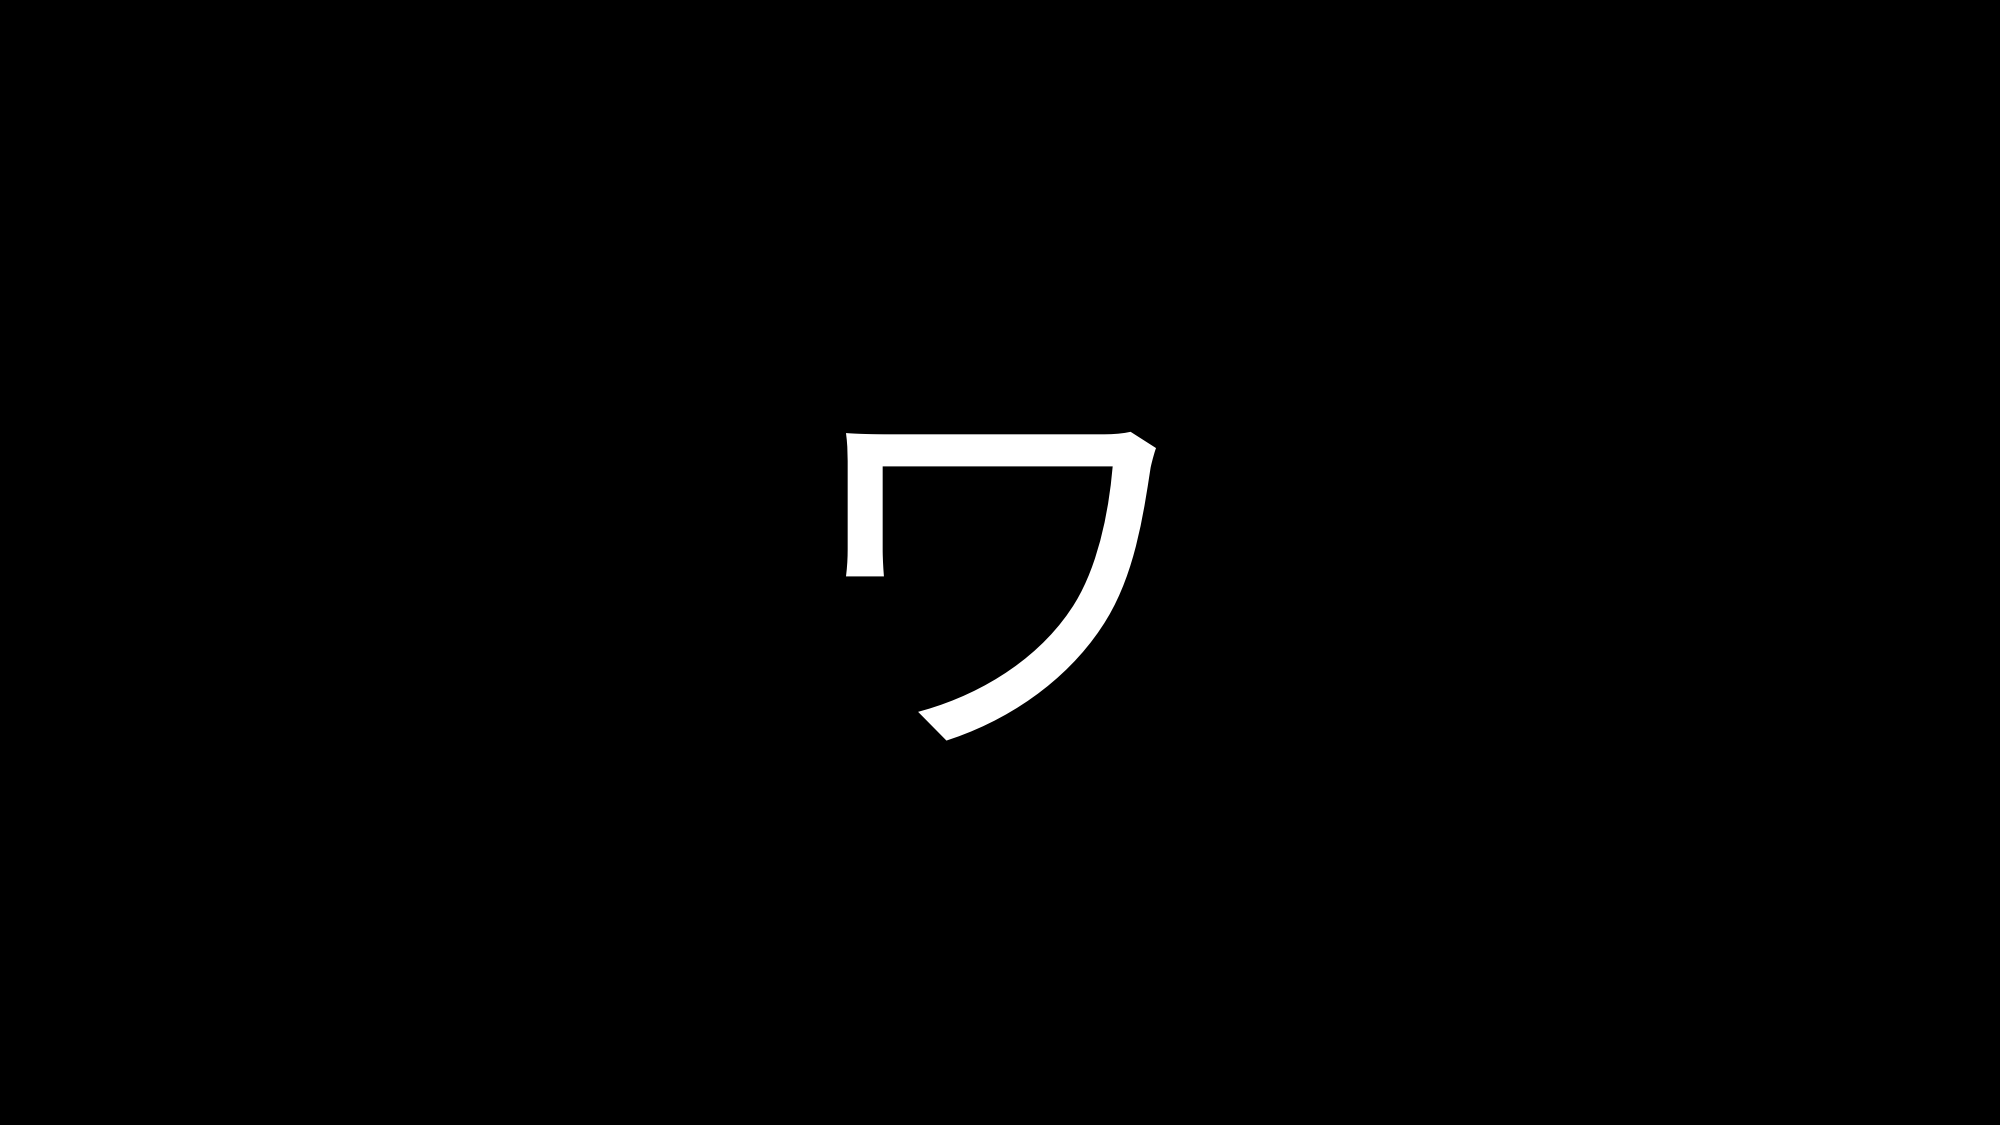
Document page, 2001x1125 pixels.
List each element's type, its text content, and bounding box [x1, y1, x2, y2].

text_box ワ [678, 302, 1322, 818]
